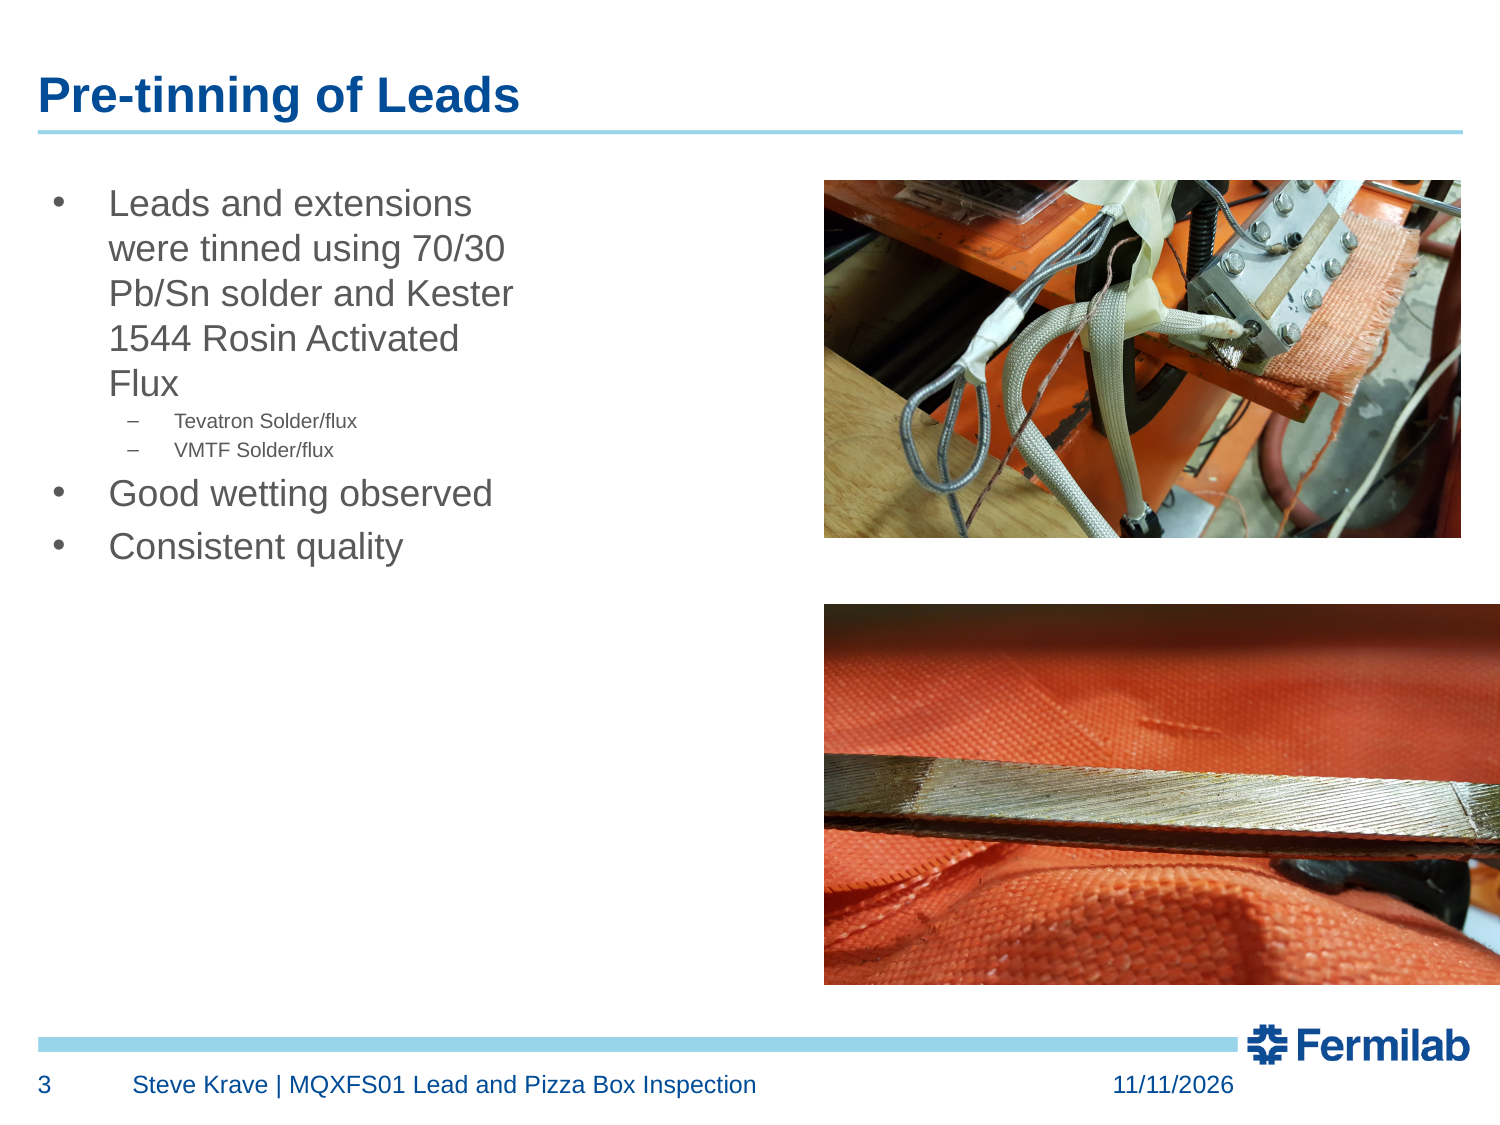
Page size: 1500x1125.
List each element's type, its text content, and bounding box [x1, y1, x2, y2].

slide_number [1058, 1068, 1235, 1109]
text_box Leads and extensions were tinned using 70/30 Pb/Sn solder and Kester 1544 Rosin Activated Flux Tevatron Solder/flux VMTF Solder/flux Good wetting observed Consistent quality [37, 171, 535, 991]
slide_number 3 [37, 1068, 111, 1109]
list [824, 179, 1461, 538]
title Pre-tinning of Leads [37, 17, 1463, 123]
footer Steve Krave | MQXFS01 Lead and Pizza Box Inspection [132, 1068, 1014, 1109]
picture [0, 0, 1500, 1125]
